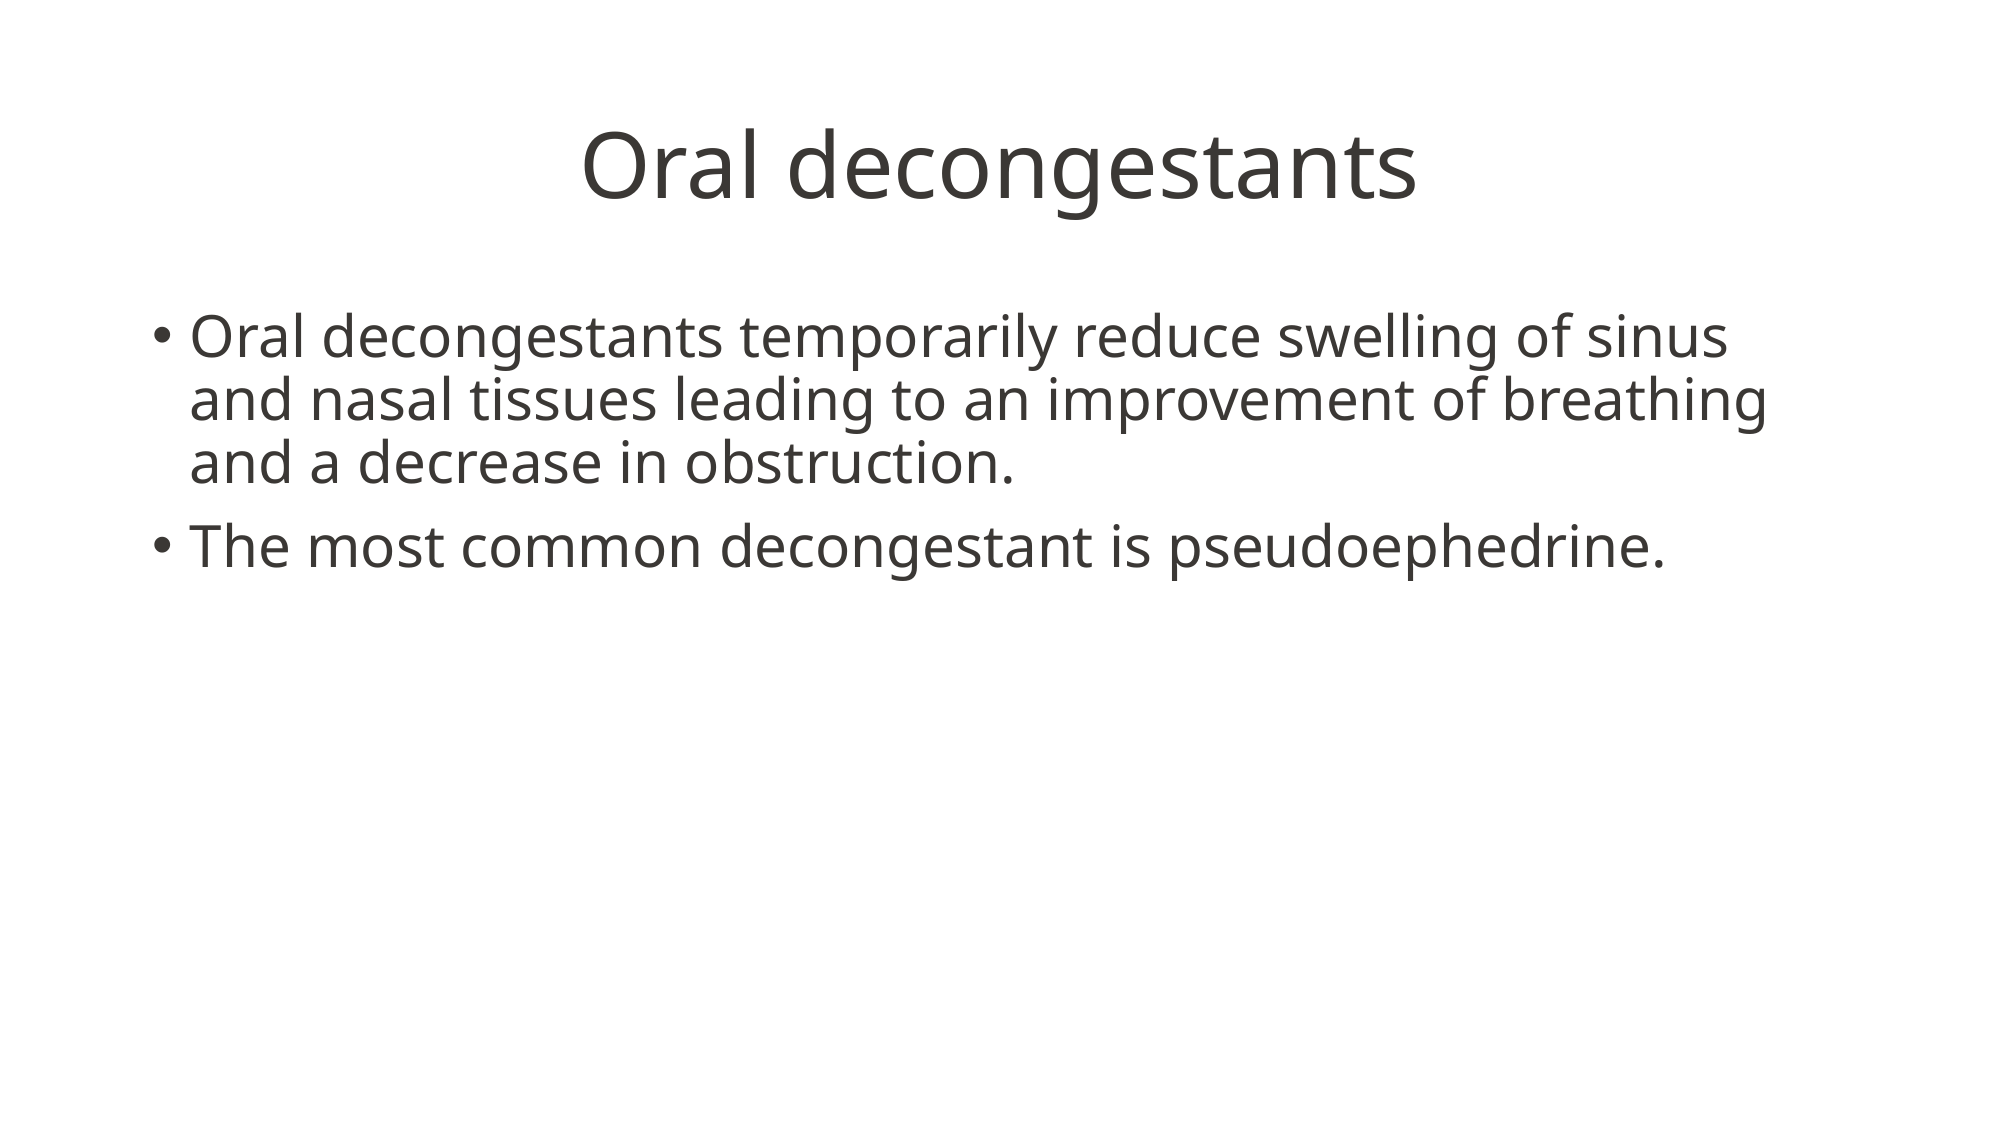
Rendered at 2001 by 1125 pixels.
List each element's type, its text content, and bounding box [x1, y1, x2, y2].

title Oral decongestants [137, 59, 1863, 278]
list Oral decongestants temporarily reduce swelling of sinus and nasal tissues leading to an improvement of breathing and a decrease in obstruction. The most common decongestant is pseudoephedrine. [137, 299, 1863, 1014]
